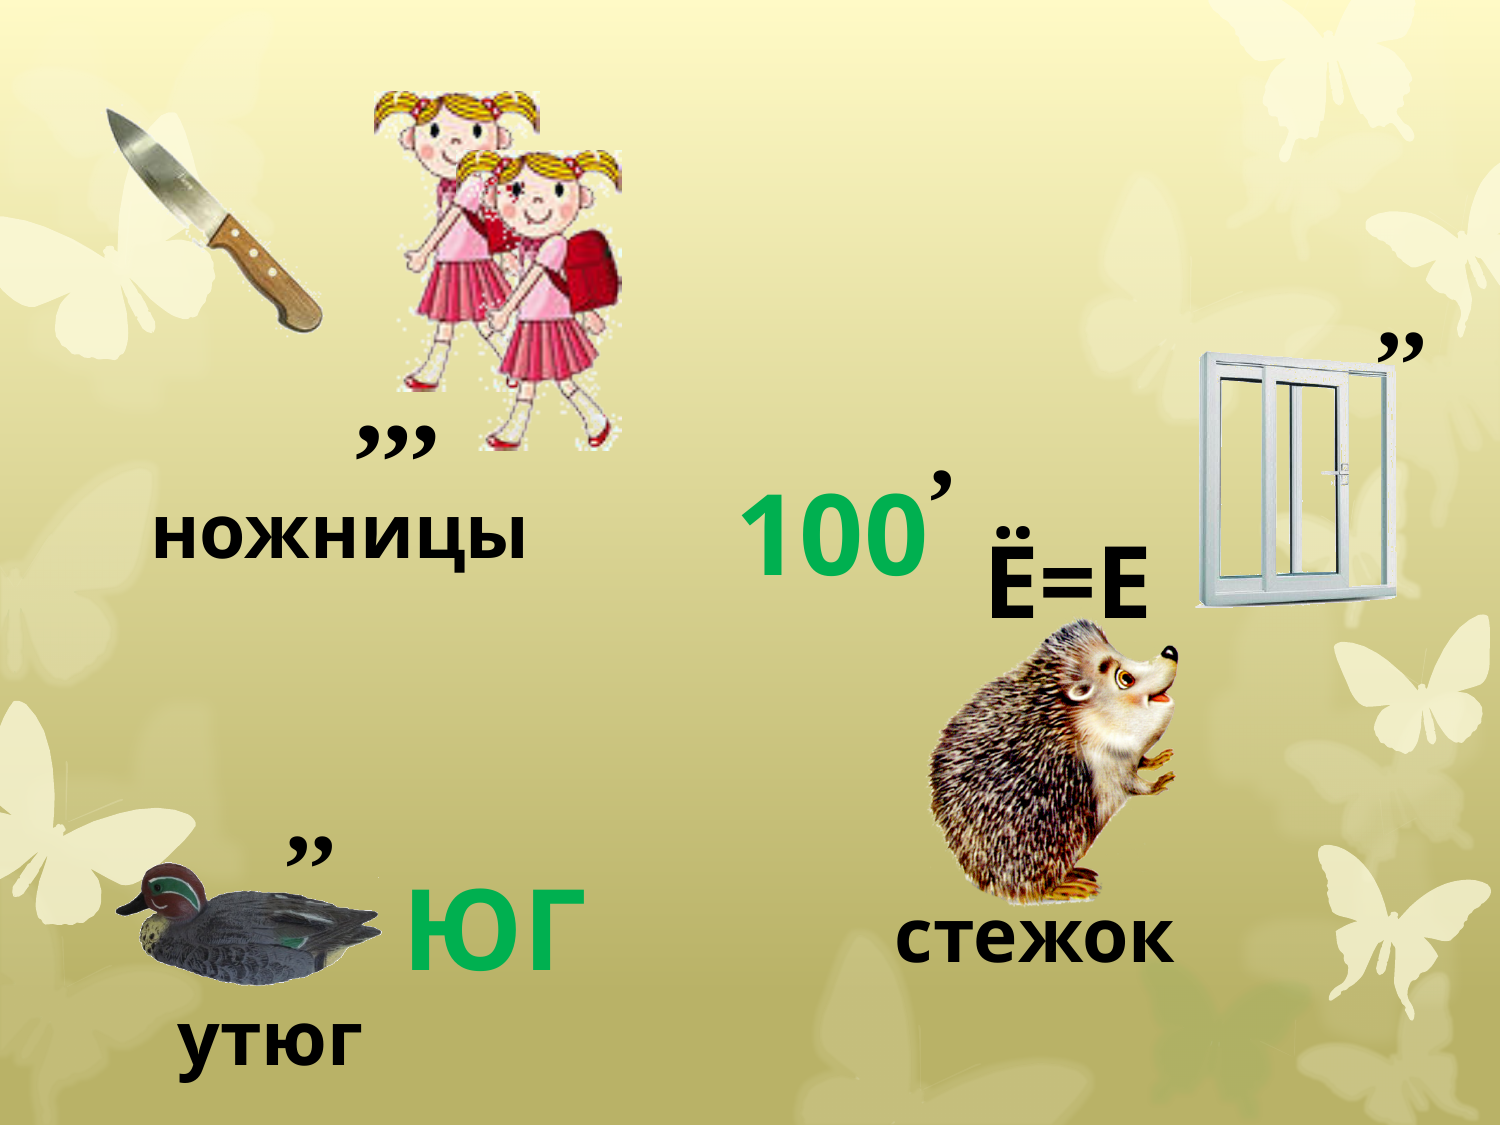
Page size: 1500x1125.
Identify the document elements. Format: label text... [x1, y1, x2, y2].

text_box ножницы [135, 484, 595, 582]
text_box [98, 743, 595, 1045]
text_box стежок [879, 945, 1277, 985]
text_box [98, 91, 623, 475]
text_box утюг [162, 1054, 587, 1088]
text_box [716, 239, 1500, 936]
